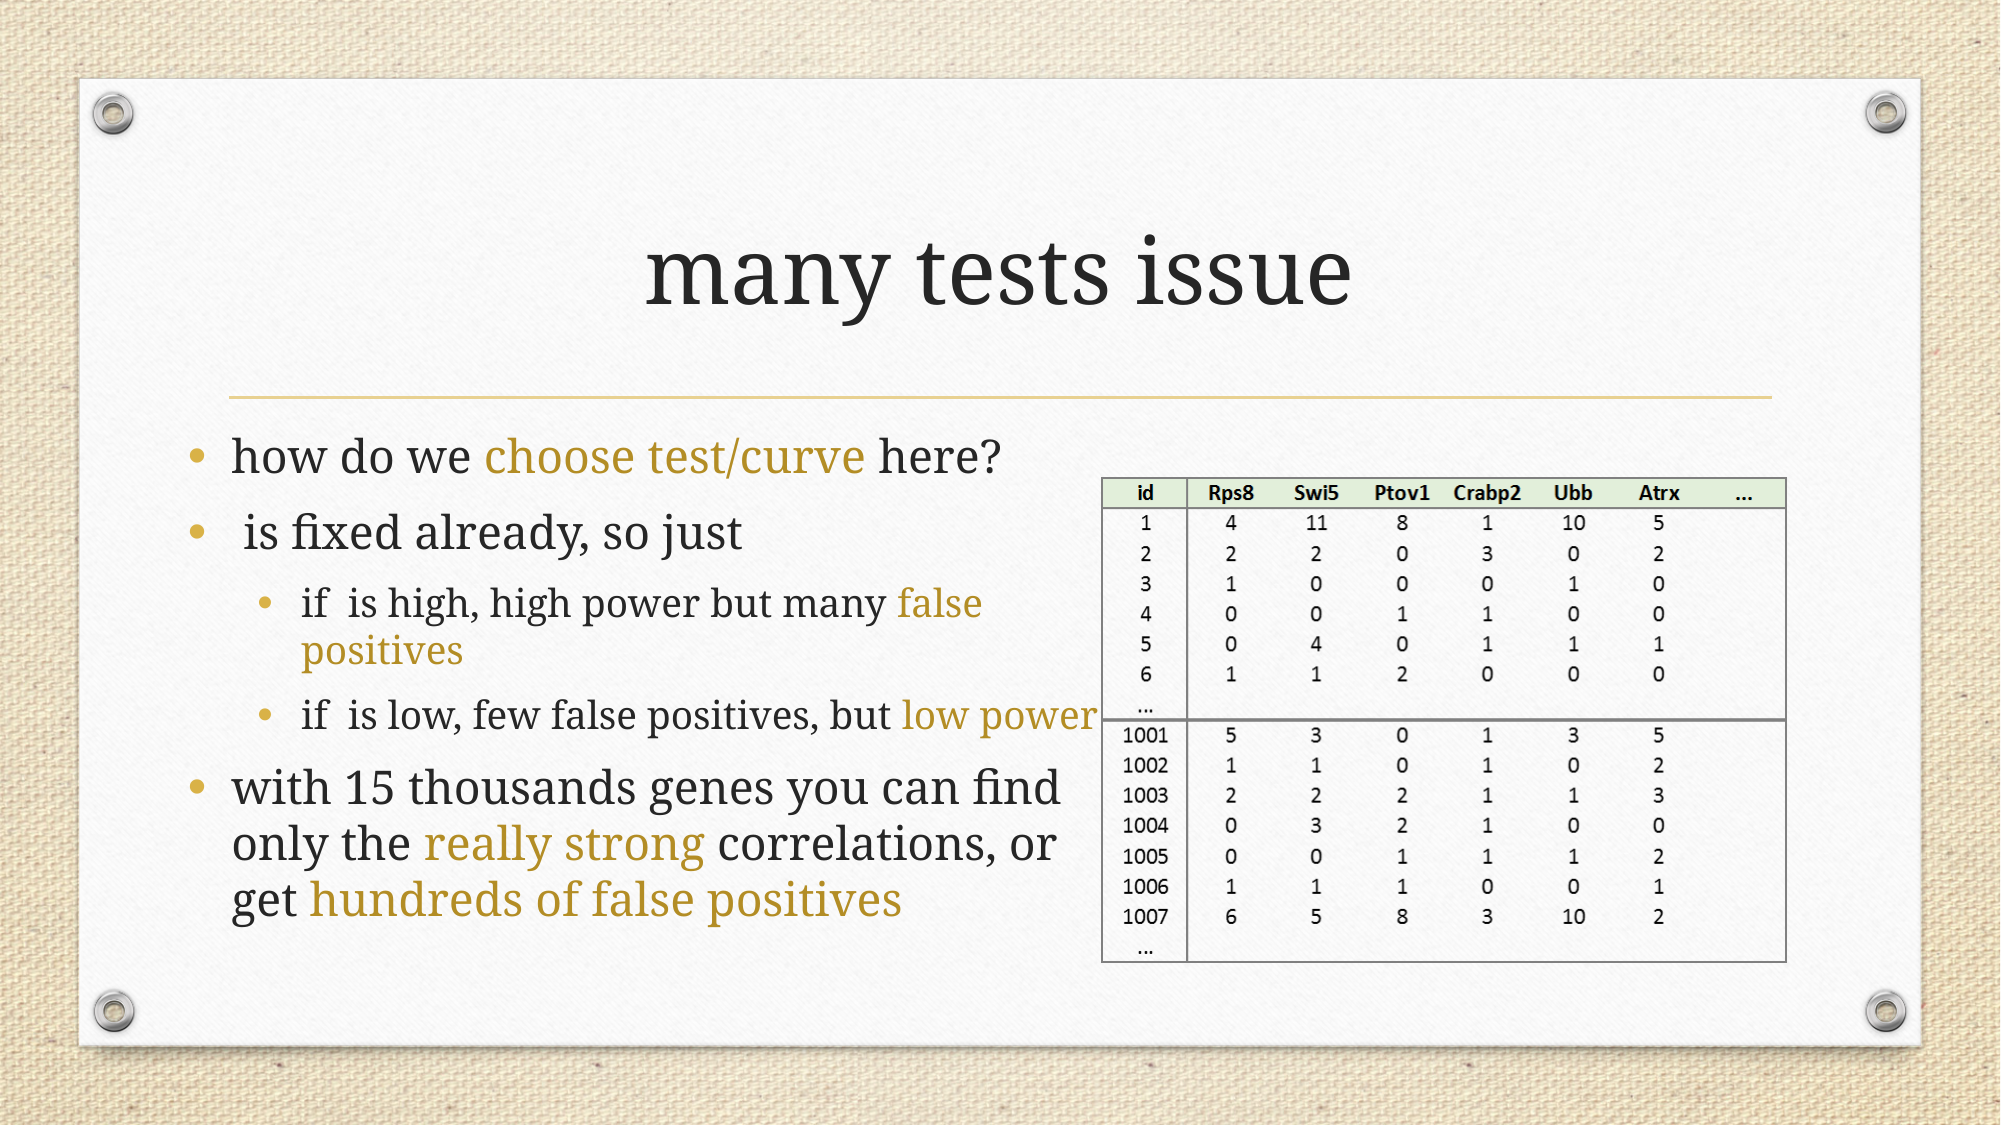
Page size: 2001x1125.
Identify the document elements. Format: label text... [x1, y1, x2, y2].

title many tests issue [212, 161, 1788, 375]
picture [0, 0, 2001, 1125]
